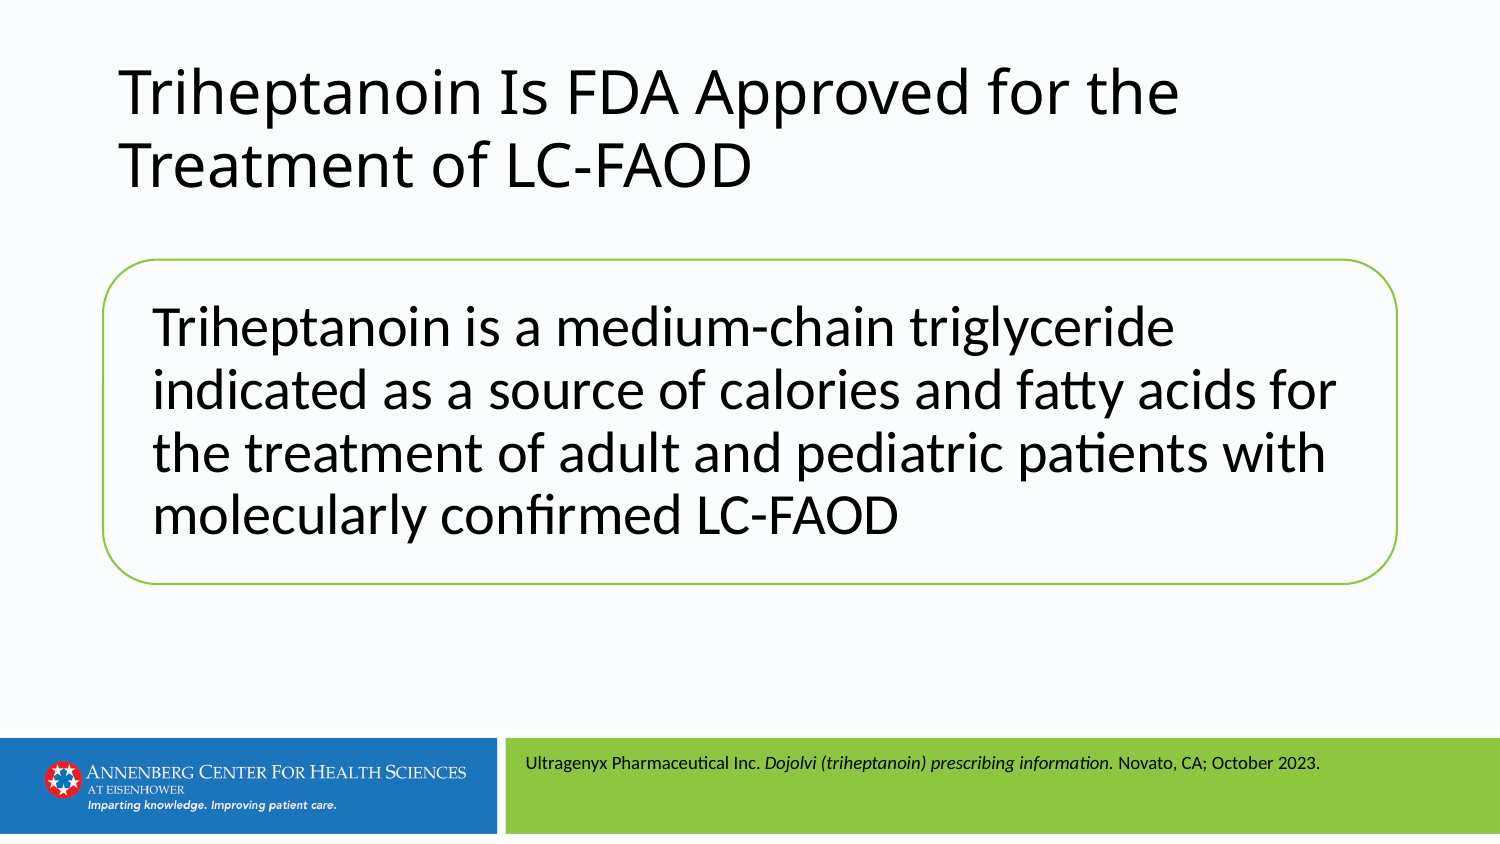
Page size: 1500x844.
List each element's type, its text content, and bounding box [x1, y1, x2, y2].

text_box Ultragenyx Pharmaceutical Inc. Dojolvi (triheptanoin) prescribing information. Novato, CA; October 2023. [510, 743, 1490, 781]
picture [0, 0, 1500, 844]
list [103, 199, 1397, 645]
title Triheptanoin Is FDA Approved for the Treatment of LC-FAOD [103, 44, 1397, 199]
